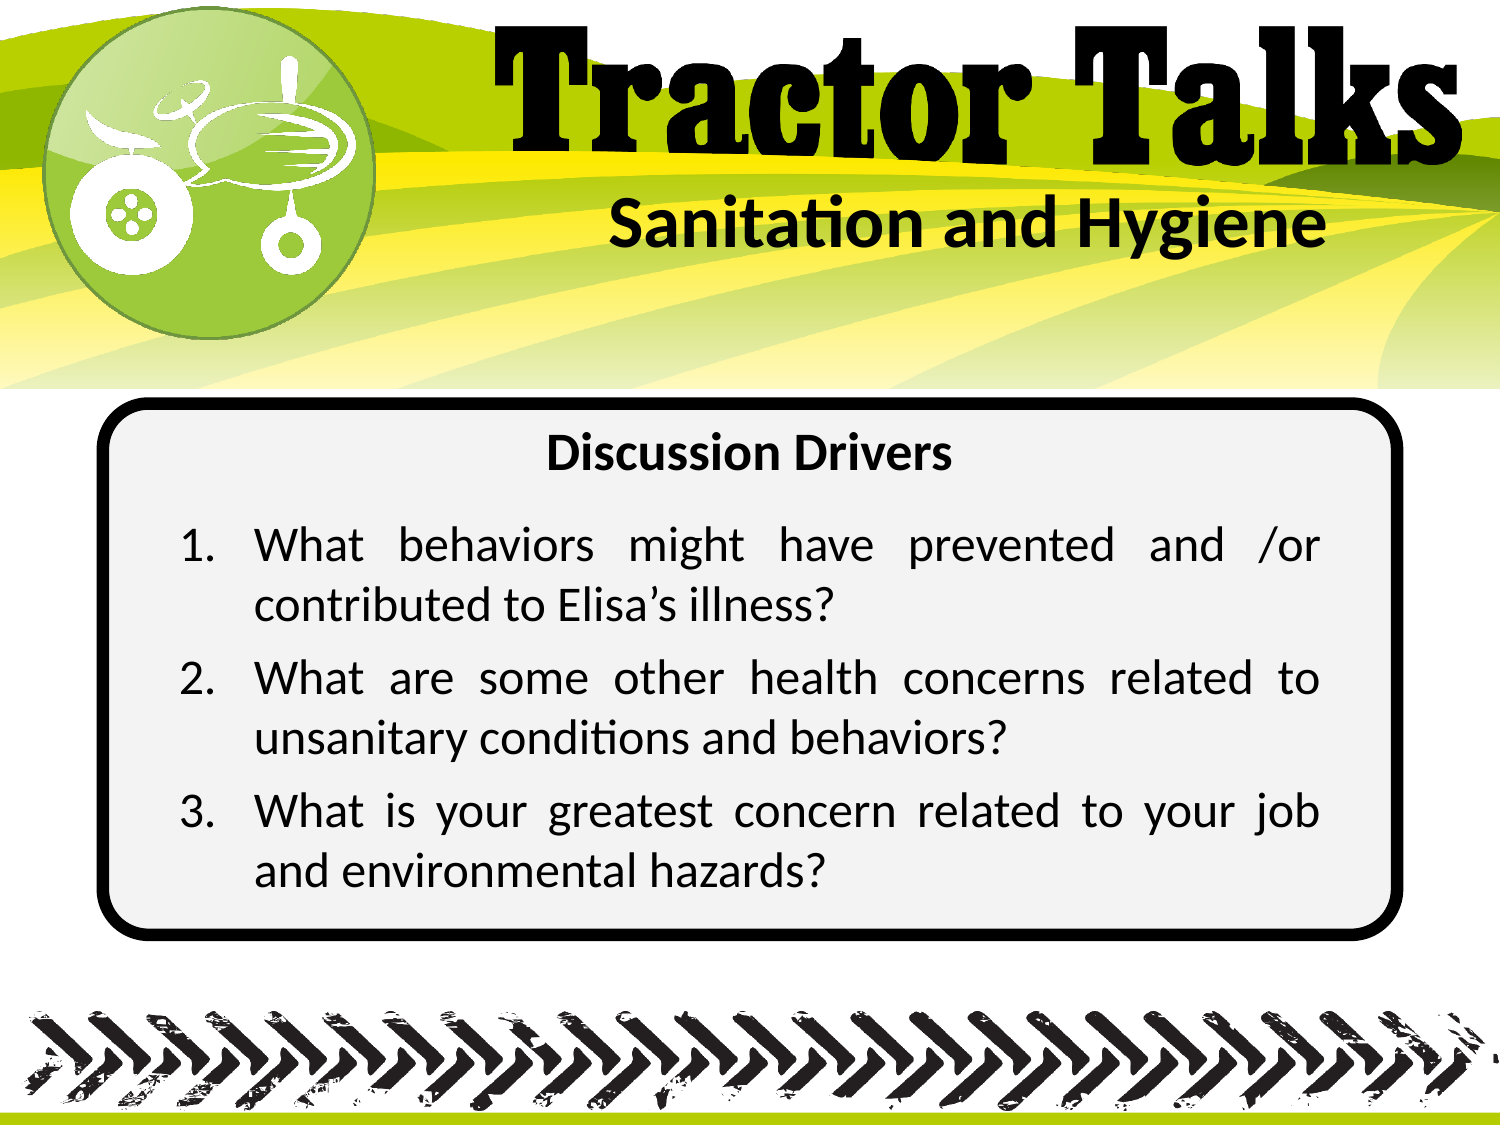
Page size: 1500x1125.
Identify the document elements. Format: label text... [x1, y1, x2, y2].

picture [0, 0, 1500, 340]
text_box What behaviors might have prevented and /or contributed to Elisa’s illness? What are some other health concerns related to unsanitary conditions and behaviors? What is your greatest concern related to your job and environmental hazards? [172, 505, 1328, 903]
title Sanitation and Hygiene [439, 160, 1498, 286]
text_box Discussion Drivers [172, 410, 1328, 488]
picture [0, 1011, 1500, 1111]
text_box [102, 403, 1398, 935]
